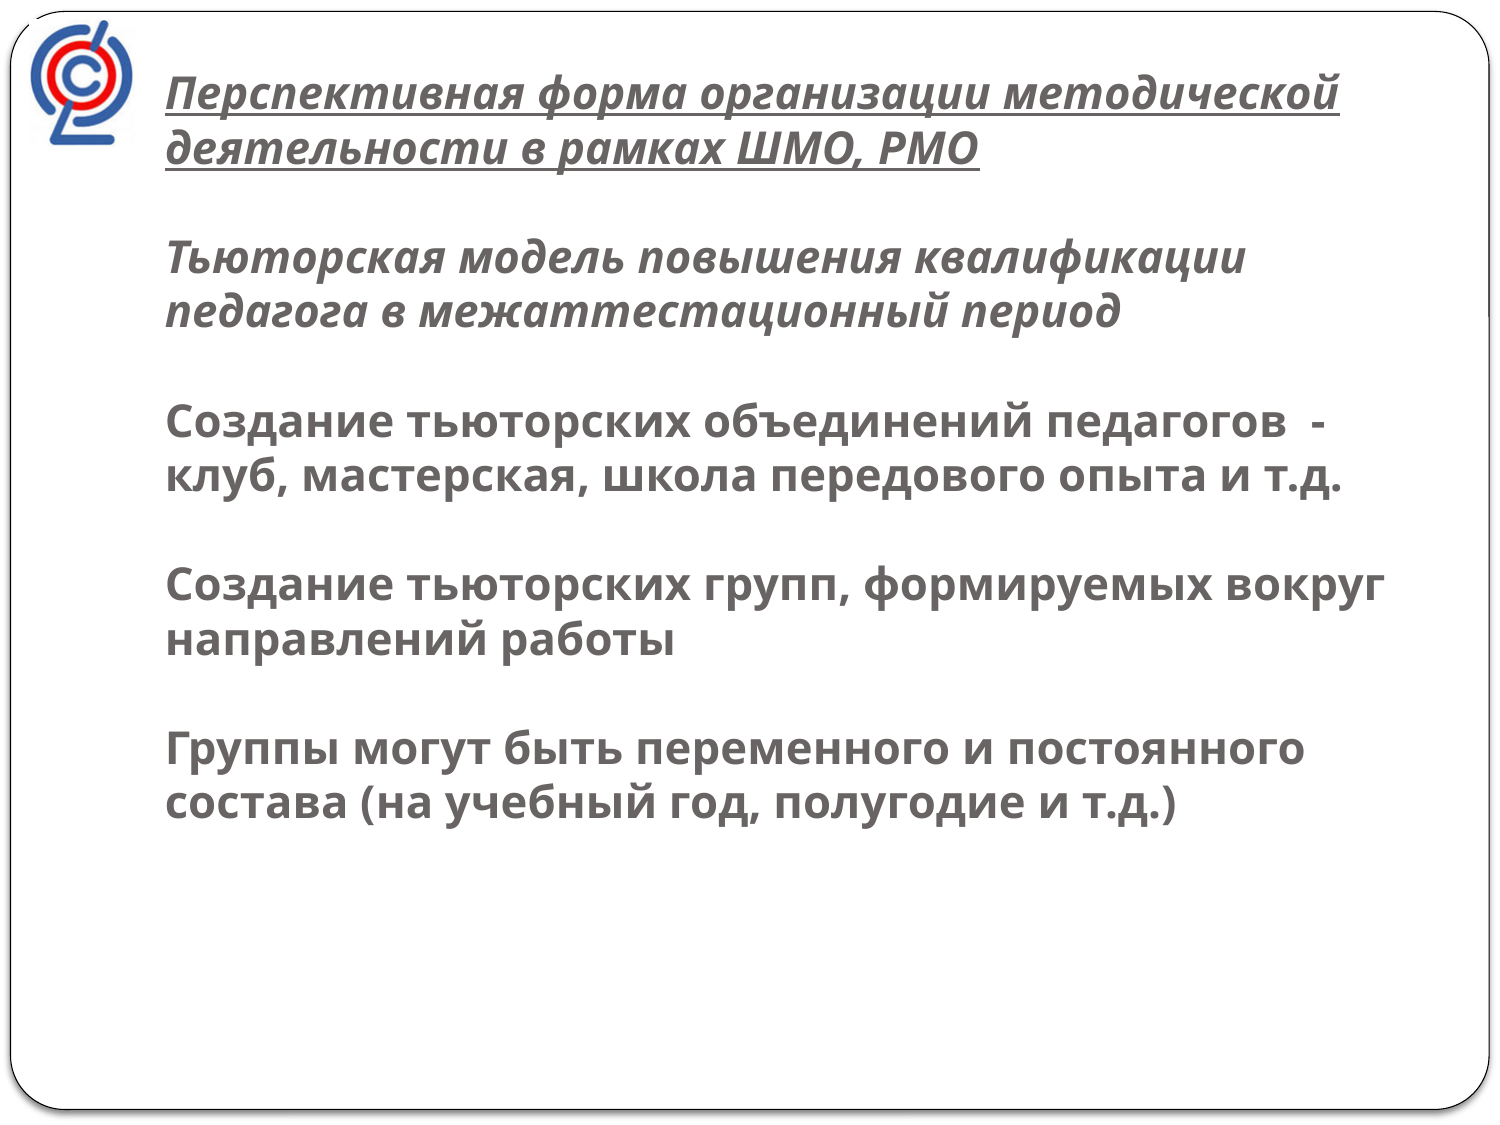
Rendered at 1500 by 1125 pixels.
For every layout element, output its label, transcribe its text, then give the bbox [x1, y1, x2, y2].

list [29, 18, 135, 147]
title Перспективная форма организации методической деятельности в рамках ШМО, РМО Тьюторская модель повышения квалификации педагога в межаттестационный период Создание тьюторских объединений педагогов - клуб, мастерская, школа передового опыта и т.д. Создание тьюторских групп, формируемых вокруг направлений работы Группы могут быть переменного и постоянного состава (на учебный год, полугодие и т.д.) [150, 45, 1425, 953]
